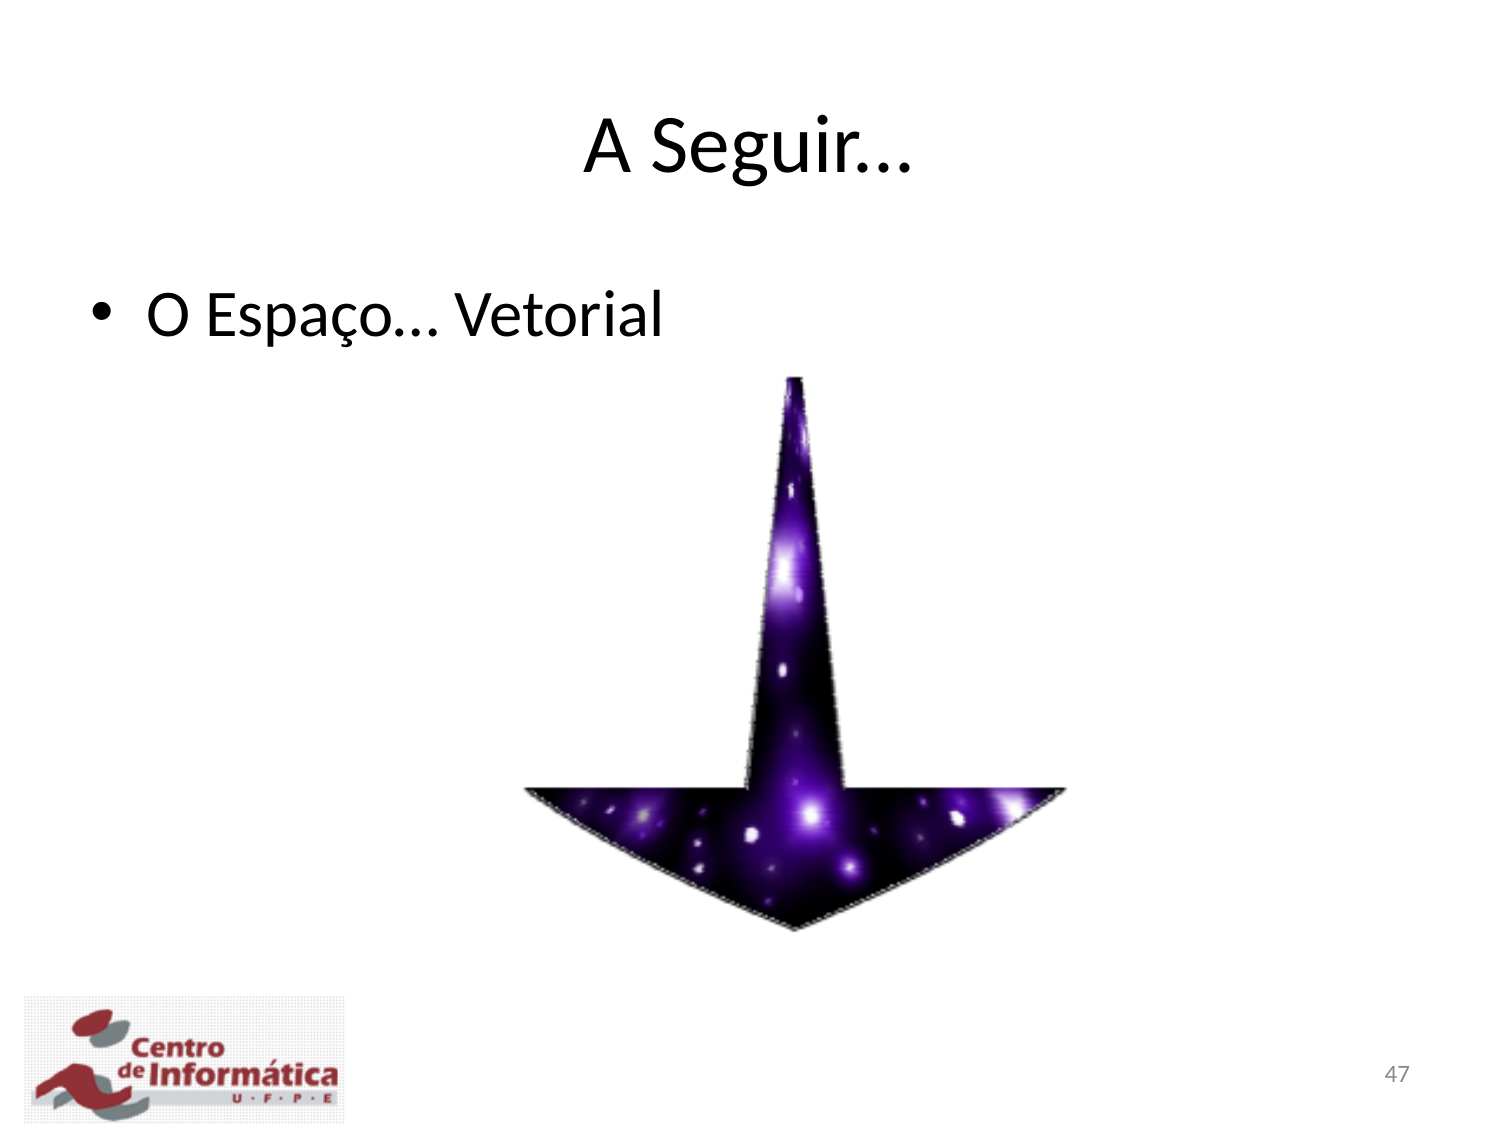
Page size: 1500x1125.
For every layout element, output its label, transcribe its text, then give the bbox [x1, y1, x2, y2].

picture [429, 366, 1164, 944]
picture [23, 995, 346, 1125]
list O Espaço… Vetorial [75, 262, 1425, 1005]
title A Seguir... [75, 45, 1425, 233]
slide_number 47 [1074, 1042, 1425, 1103]
